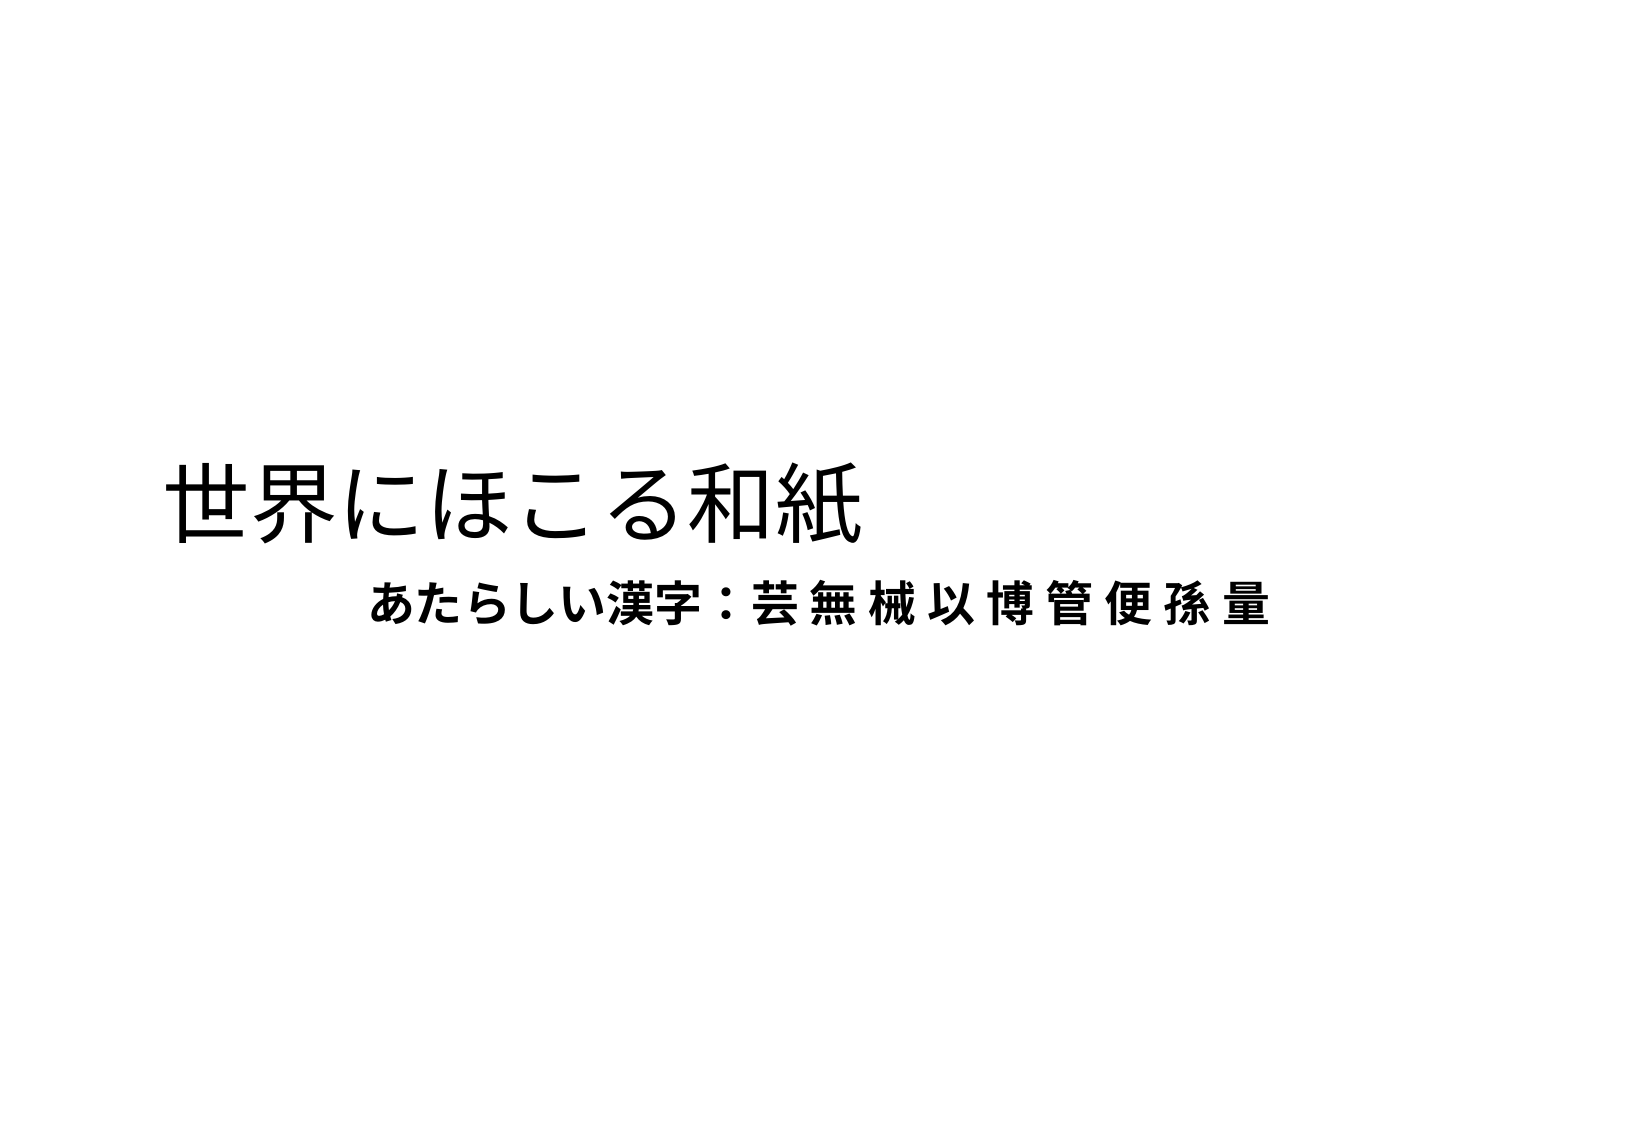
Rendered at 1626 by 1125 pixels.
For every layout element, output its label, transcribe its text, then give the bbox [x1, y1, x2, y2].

title 世界にほこる和紙 [128, 450, 1510, 563]
list あたらしい漢字：芸 無 械 以 博 管 便 孫 量 [128, 572, 1510, 640]
